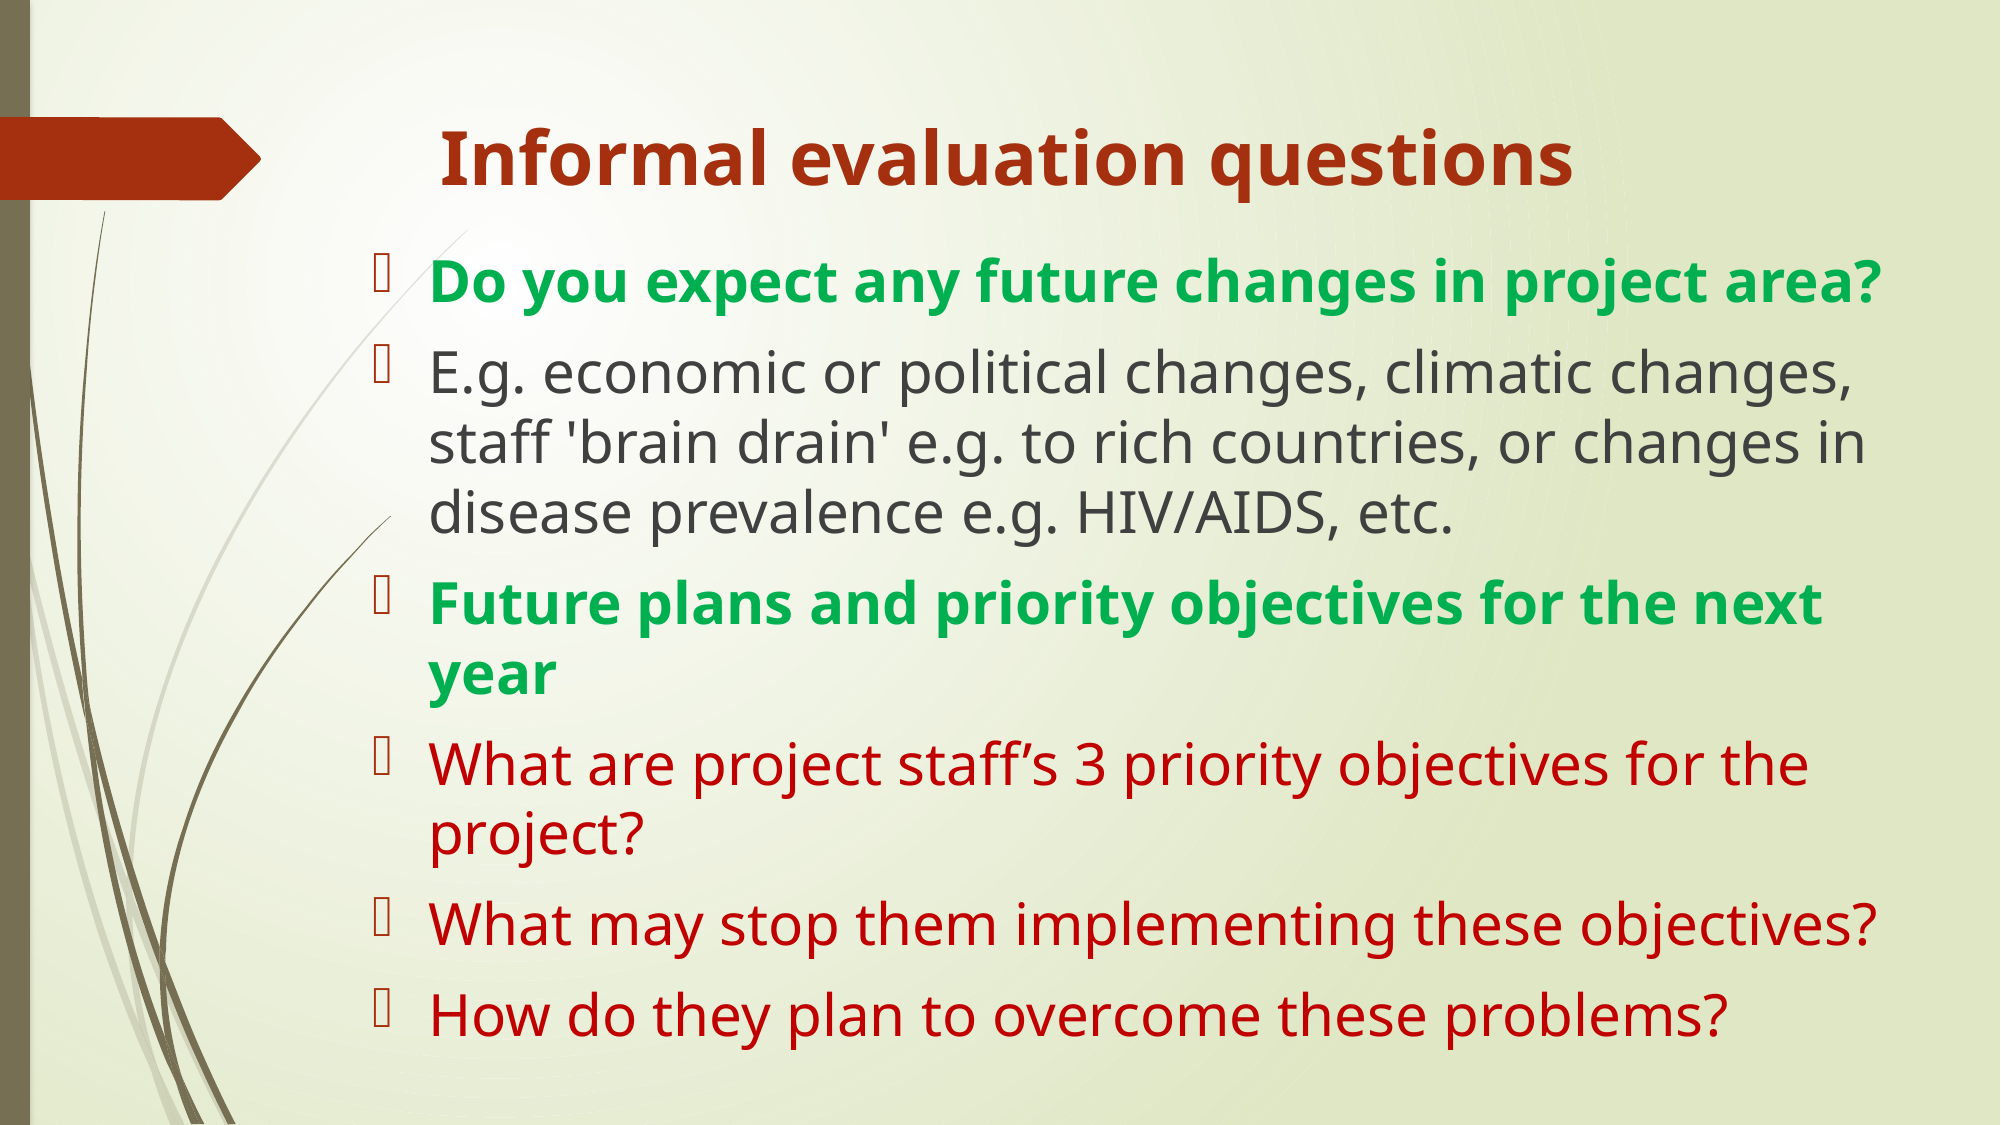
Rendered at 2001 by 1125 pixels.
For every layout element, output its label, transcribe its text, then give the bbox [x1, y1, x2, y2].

title Informal evaluation questions [425, 102, 1888, 236]
list Do you expect any future changes in project area? E.g. economic or political changes, climatic changes, staff 'brain drain' e.g. to rich countries, or changes in disease prevalence e.g. HIV/AIDS, etc. Future plans and priority objectives for the next year What are project staff’s 3 priority objectives for the project? What may stop them implementing these objectives? How do they plan to overcome these problems? [357, 236, 1955, 1067]
